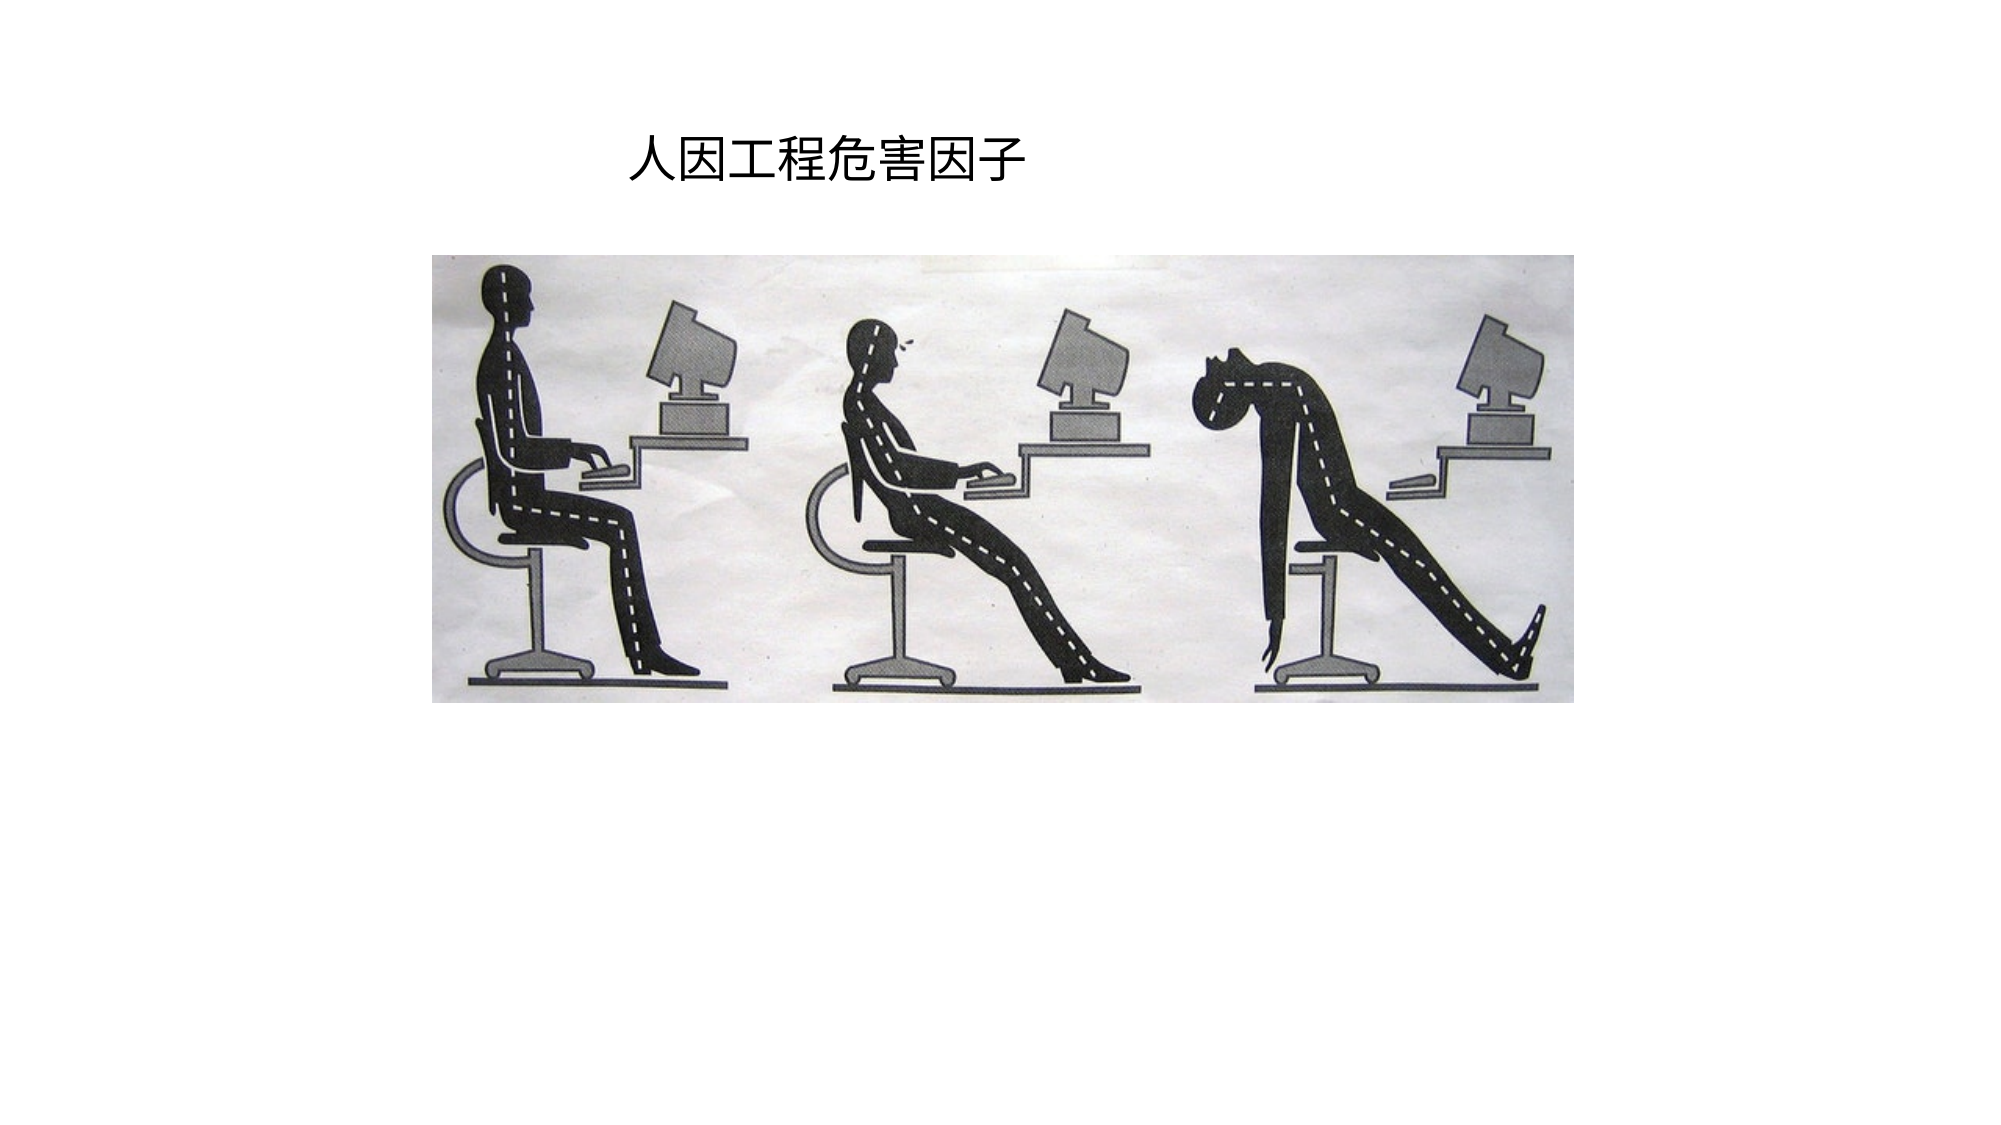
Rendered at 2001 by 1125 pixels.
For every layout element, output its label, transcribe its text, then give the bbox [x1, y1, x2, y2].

picture [432, 255, 1574, 703]
text_box 人因工程危害因子 [612, 120, 1043, 195]
